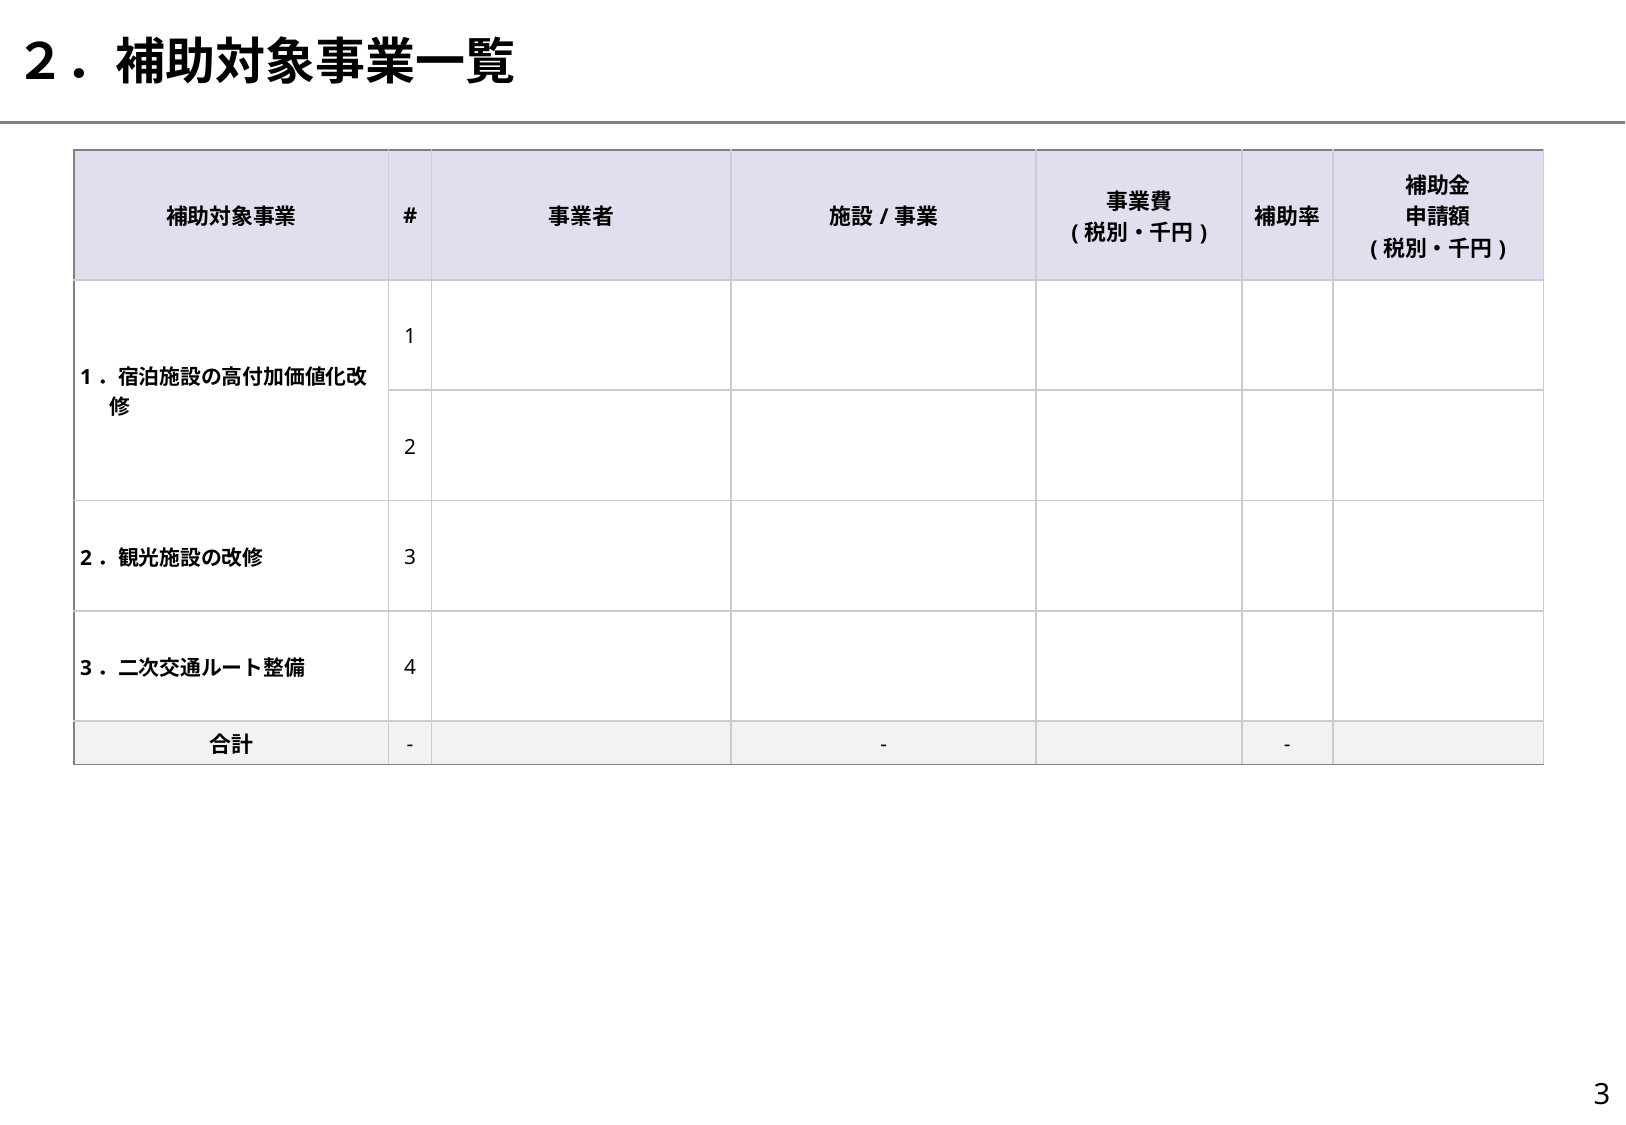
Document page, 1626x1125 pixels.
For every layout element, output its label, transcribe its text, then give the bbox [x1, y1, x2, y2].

table_cell 3 [389, 501, 431, 610]
text_box ２．補助対象事業一覧 [0, 1, 1356, 118]
table_cell 2 [389, 391, 431, 500]
table_cell - [389, 722, 431, 764]
table_cell [1037, 722, 1241, 764]
table_cell [1334, 391, 1543, 500]
table_cell [1243, 501, 1332, 610]
table_cell 1 [389, 281, 431, 389]
table_cell [432, 281, 730, 389]
table_cell [1334, 612, 1543, 720]
table_cell 1．宿泊施設の高付加価値化改修 [75, 281, 388, 500]
table_cell [1334, 501, 1543, 610]
table_cell [1037, 612, 1241, 720]
table_header 事業費 (税別・千円) [1037, 151, 1241, 279]
table_cell [1334, 281, 1543, 389]
table_cell [1037, 391, 1241, 500]
table_header 事業者 [432, 151, 730, 279]
table_cell [1334, 722, 1543, 764]
table_cell [732, 391, 1035, 500]
table_header # [389, 151, 431, 279]
table_cell [432, 391, 730, 500]
table_header 補助対象事業 [75, 151, 388, 279]
table_cell [432, 501, 730, 610]
table_cell [732, 612, 1035, 720]
table_cell [1037, 501, 1241, 610]
slide_number 3 [1543, 1067, 1625, 1125]
table_header 補助率 [1243, 151, 1332, 279]
table_cell [1243, 391, 1332, 500]
table_cell - [1243, 722, 1332, 764]
table_cell 合計 [75, 722, 388, 764]
table_cell [1243, 612, 1332, 720]
table_cell [732, 501, 1035, 610]
table_cell 4 [389, 612, 431, 720]
table_cell [432, 722, 730, 764]
table_header 補助金 申請額 (税別・千円) [1334, 151, 1543, 279]
table_cell [432, 612, 730, 720]
table_cell 2．観光施設の改修 [75, 501, 388, 610]
table_cell [732, 281, 1035, 389]
table_cell - [732, 722, 1035, 764]
table_cell 3．二次交通ルート整備 [75, 612, 388, 720]
table_cell [1243, 281, 1332, 389]
table_header 施設/事業 [732, 151, 1035, 279]
table_cell [1037, 281, 1241, 389]
